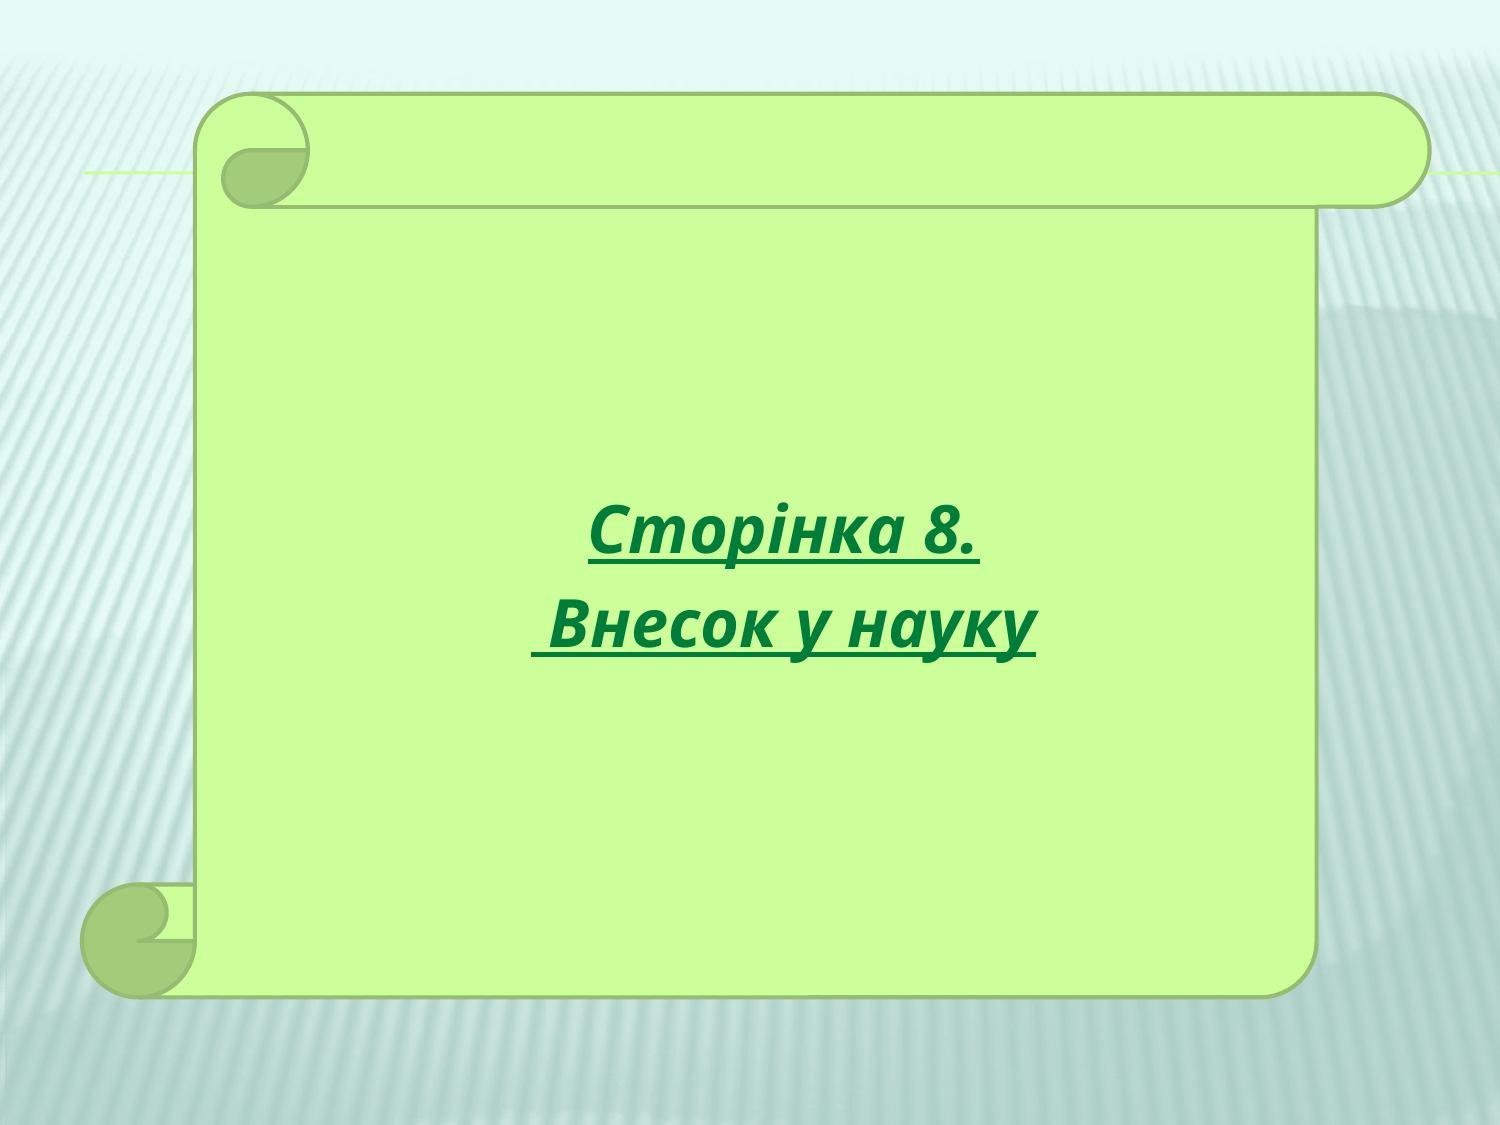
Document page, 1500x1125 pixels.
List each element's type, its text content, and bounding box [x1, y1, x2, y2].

text_box Сторінка 8. Внесок у науку [79, 91, 1432, 1000]
